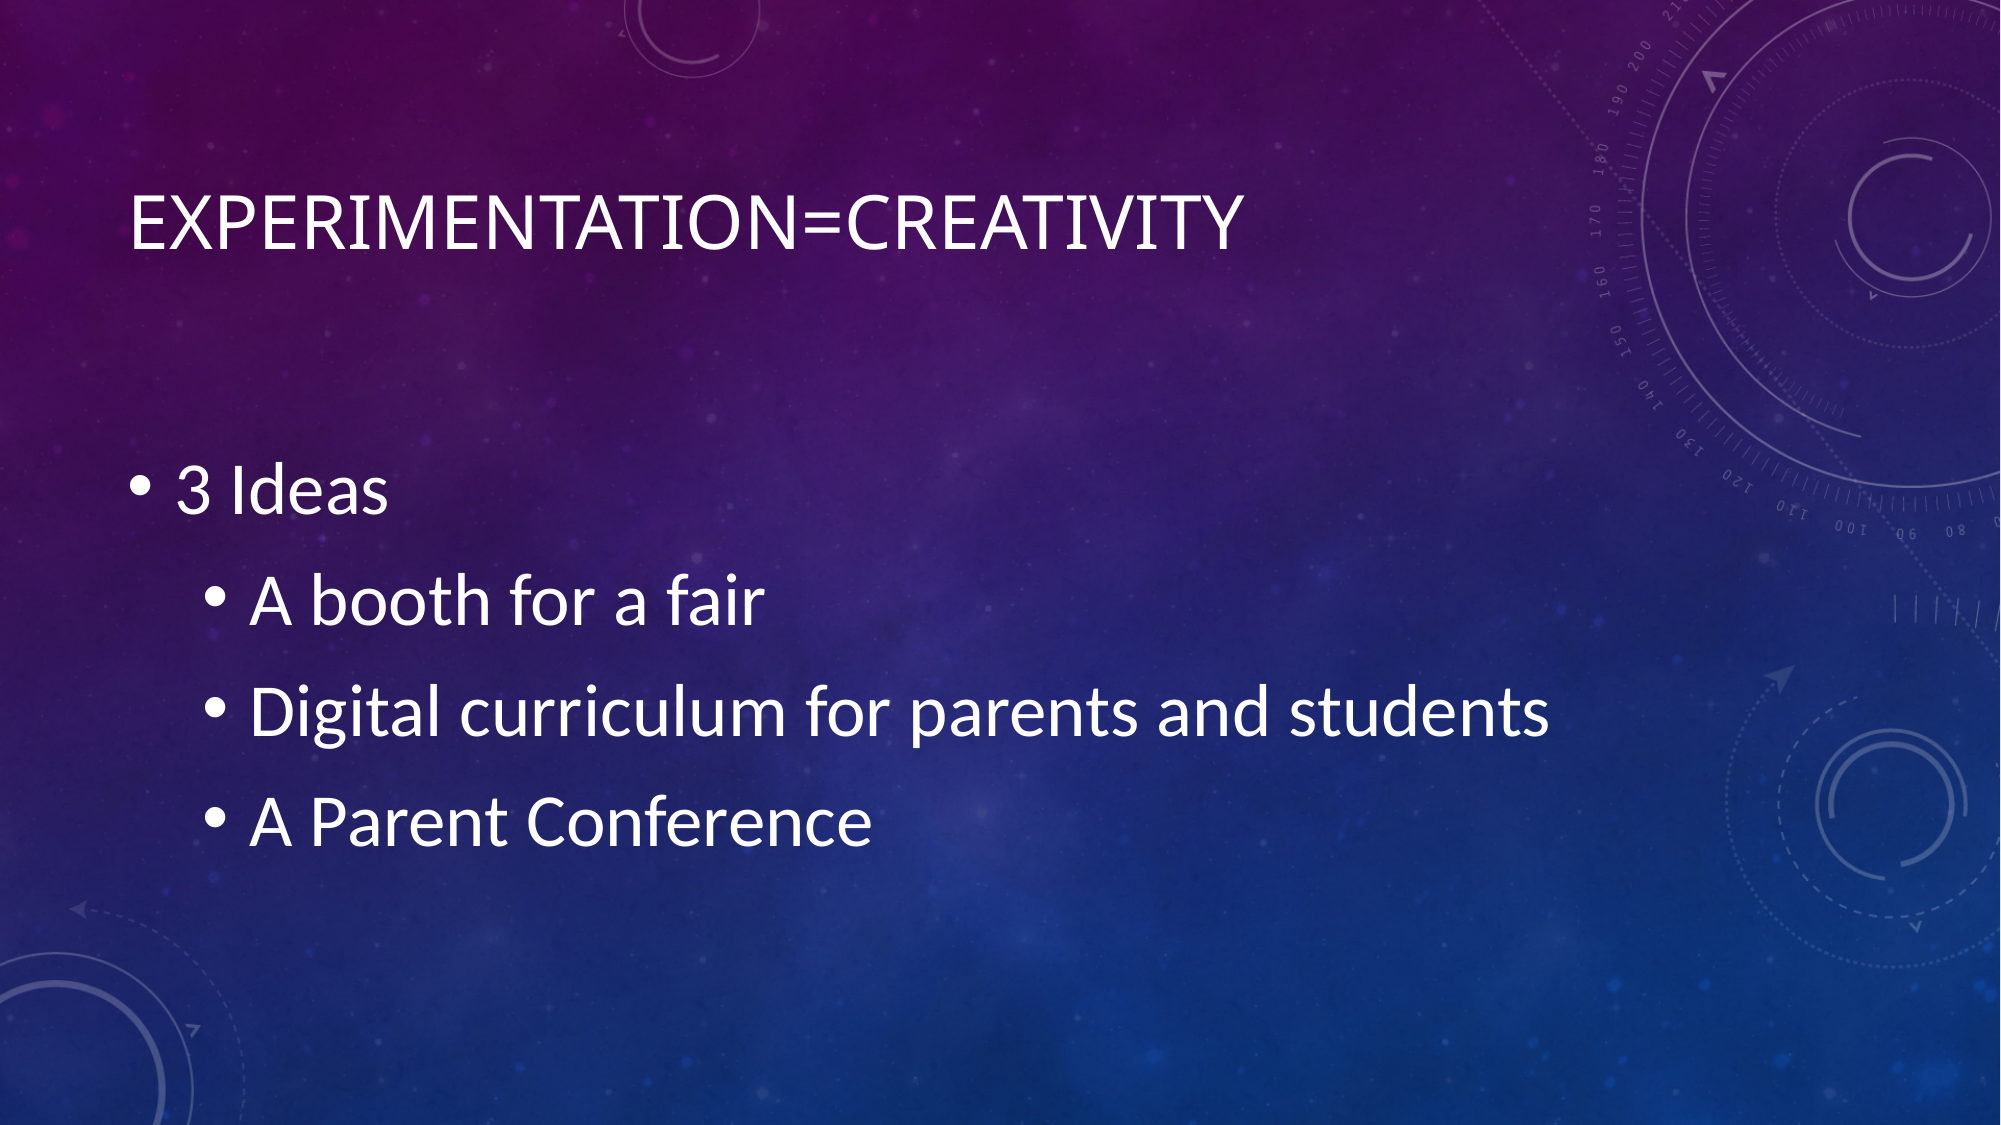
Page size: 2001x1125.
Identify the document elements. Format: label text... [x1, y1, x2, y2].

list 3 Ideas A booth for a fair Digital curriculum for parents and students A Parent Conference [112, 351, 1775, 950]
title Experimentation=Creativity [112, 99, 1775, 339]
picture [0, 0, 2001, 1125]
